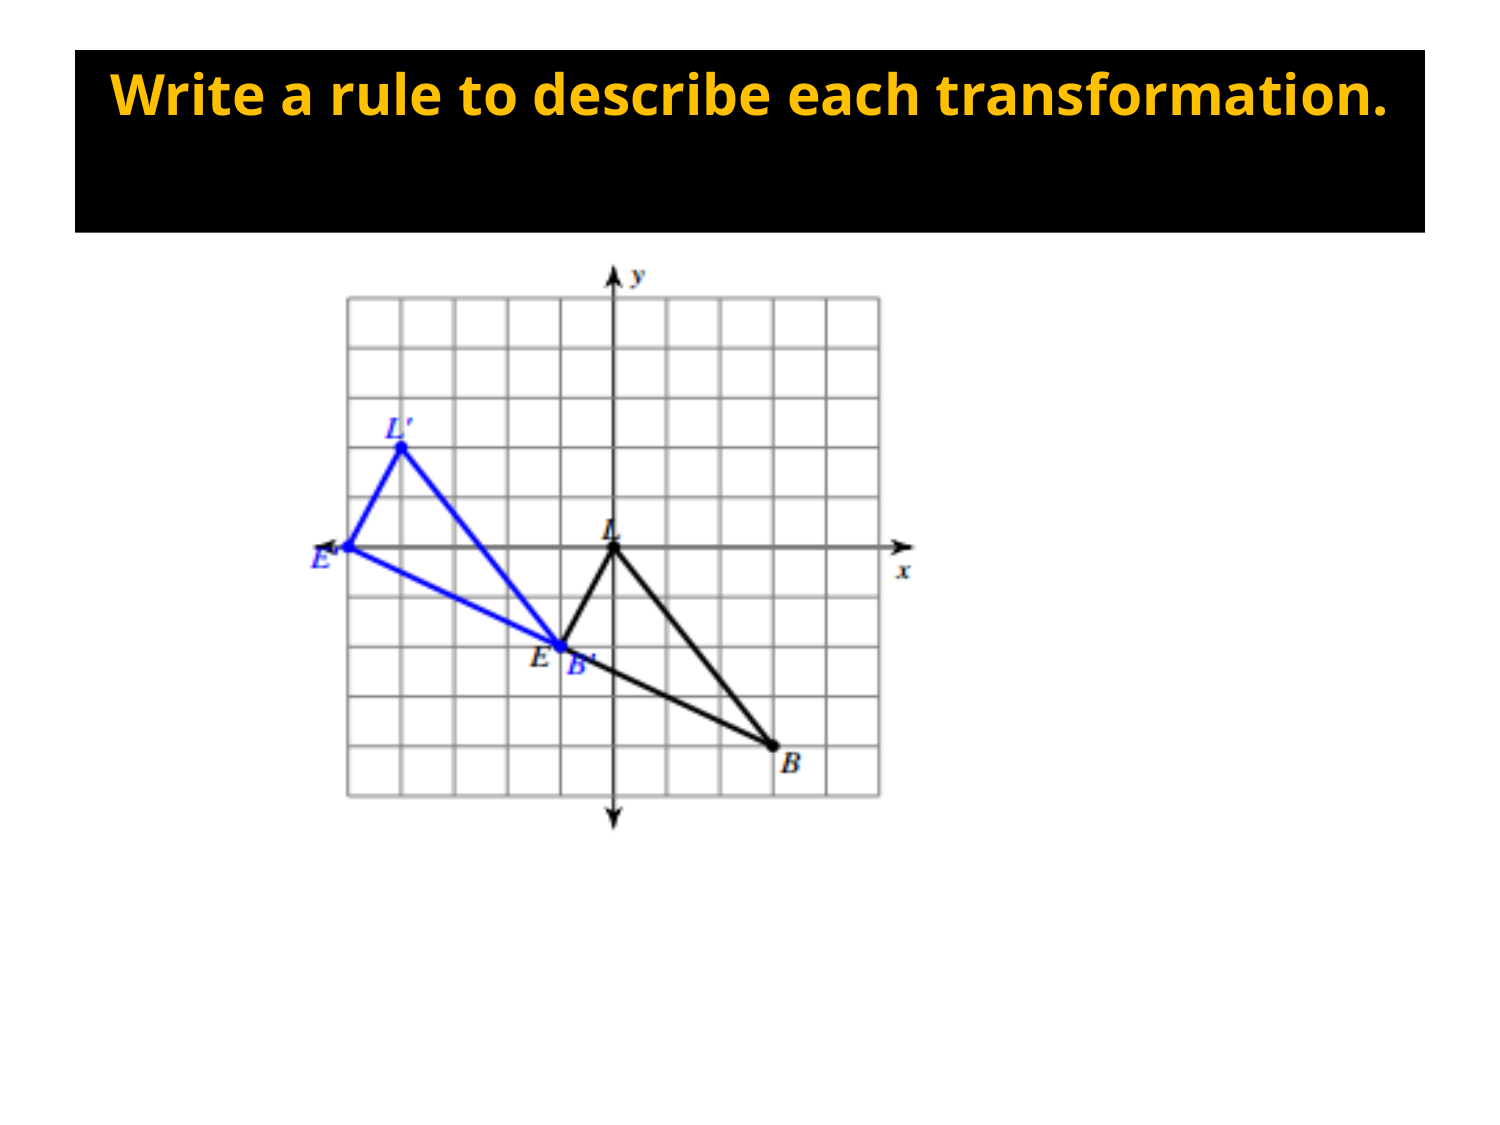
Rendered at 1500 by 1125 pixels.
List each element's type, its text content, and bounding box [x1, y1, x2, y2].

title Write a rule to describe each transformation. [75, 50, 1425, 233]
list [299, 237, 1001, 963]
